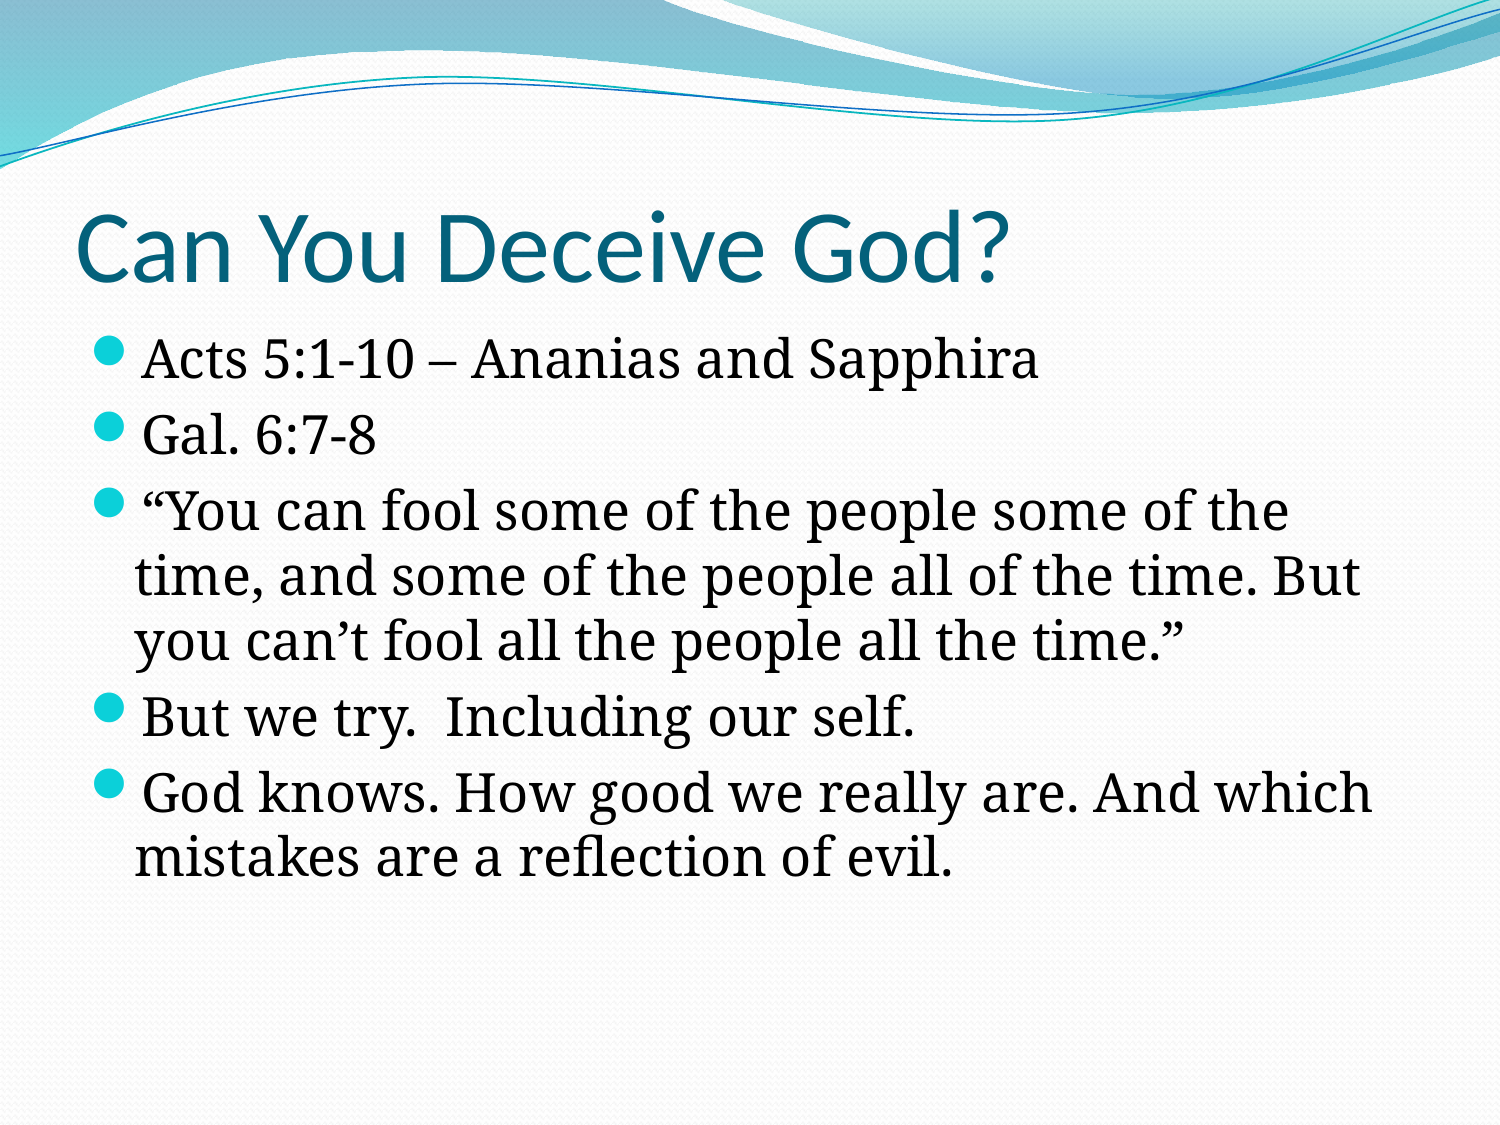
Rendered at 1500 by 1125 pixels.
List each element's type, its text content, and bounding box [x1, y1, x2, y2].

list Acts 5:1-10 – Ananias and Sapphira Gal. 6:7-8 “You can fool some of the people some of the time, and some of the people all of the time. But you can’t fool all the people all the time.” But we try. Including our self. God knows. How good we really are. And which mistakes are a reflection of evil. [75, 317, 1425, 1038]
title Can You Deceive God? [75, 115, 1425, 303]
